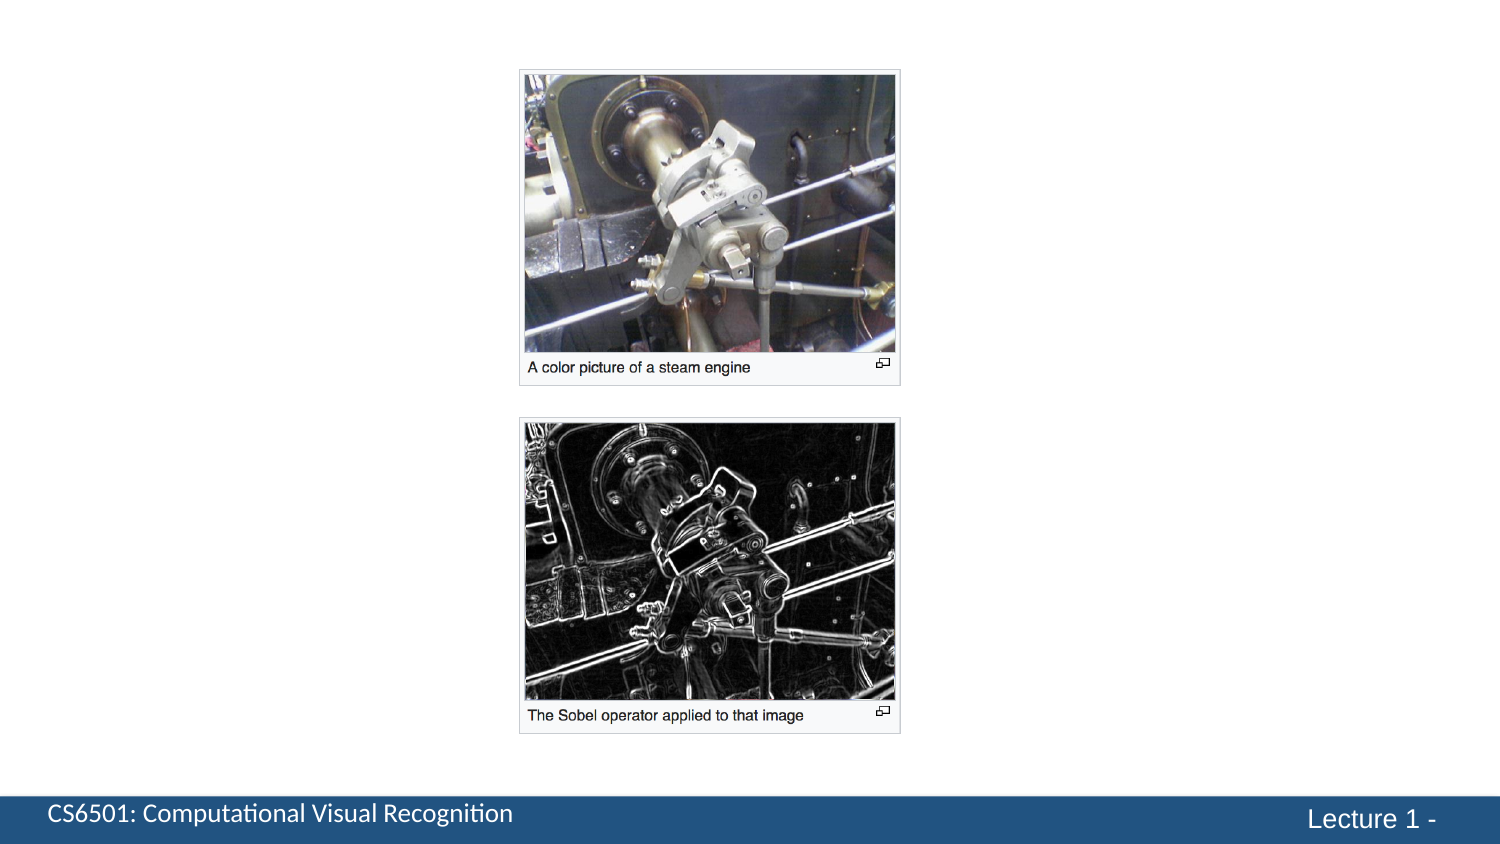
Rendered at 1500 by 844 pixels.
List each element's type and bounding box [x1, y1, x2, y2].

picture [510, 59, 908, 740]
